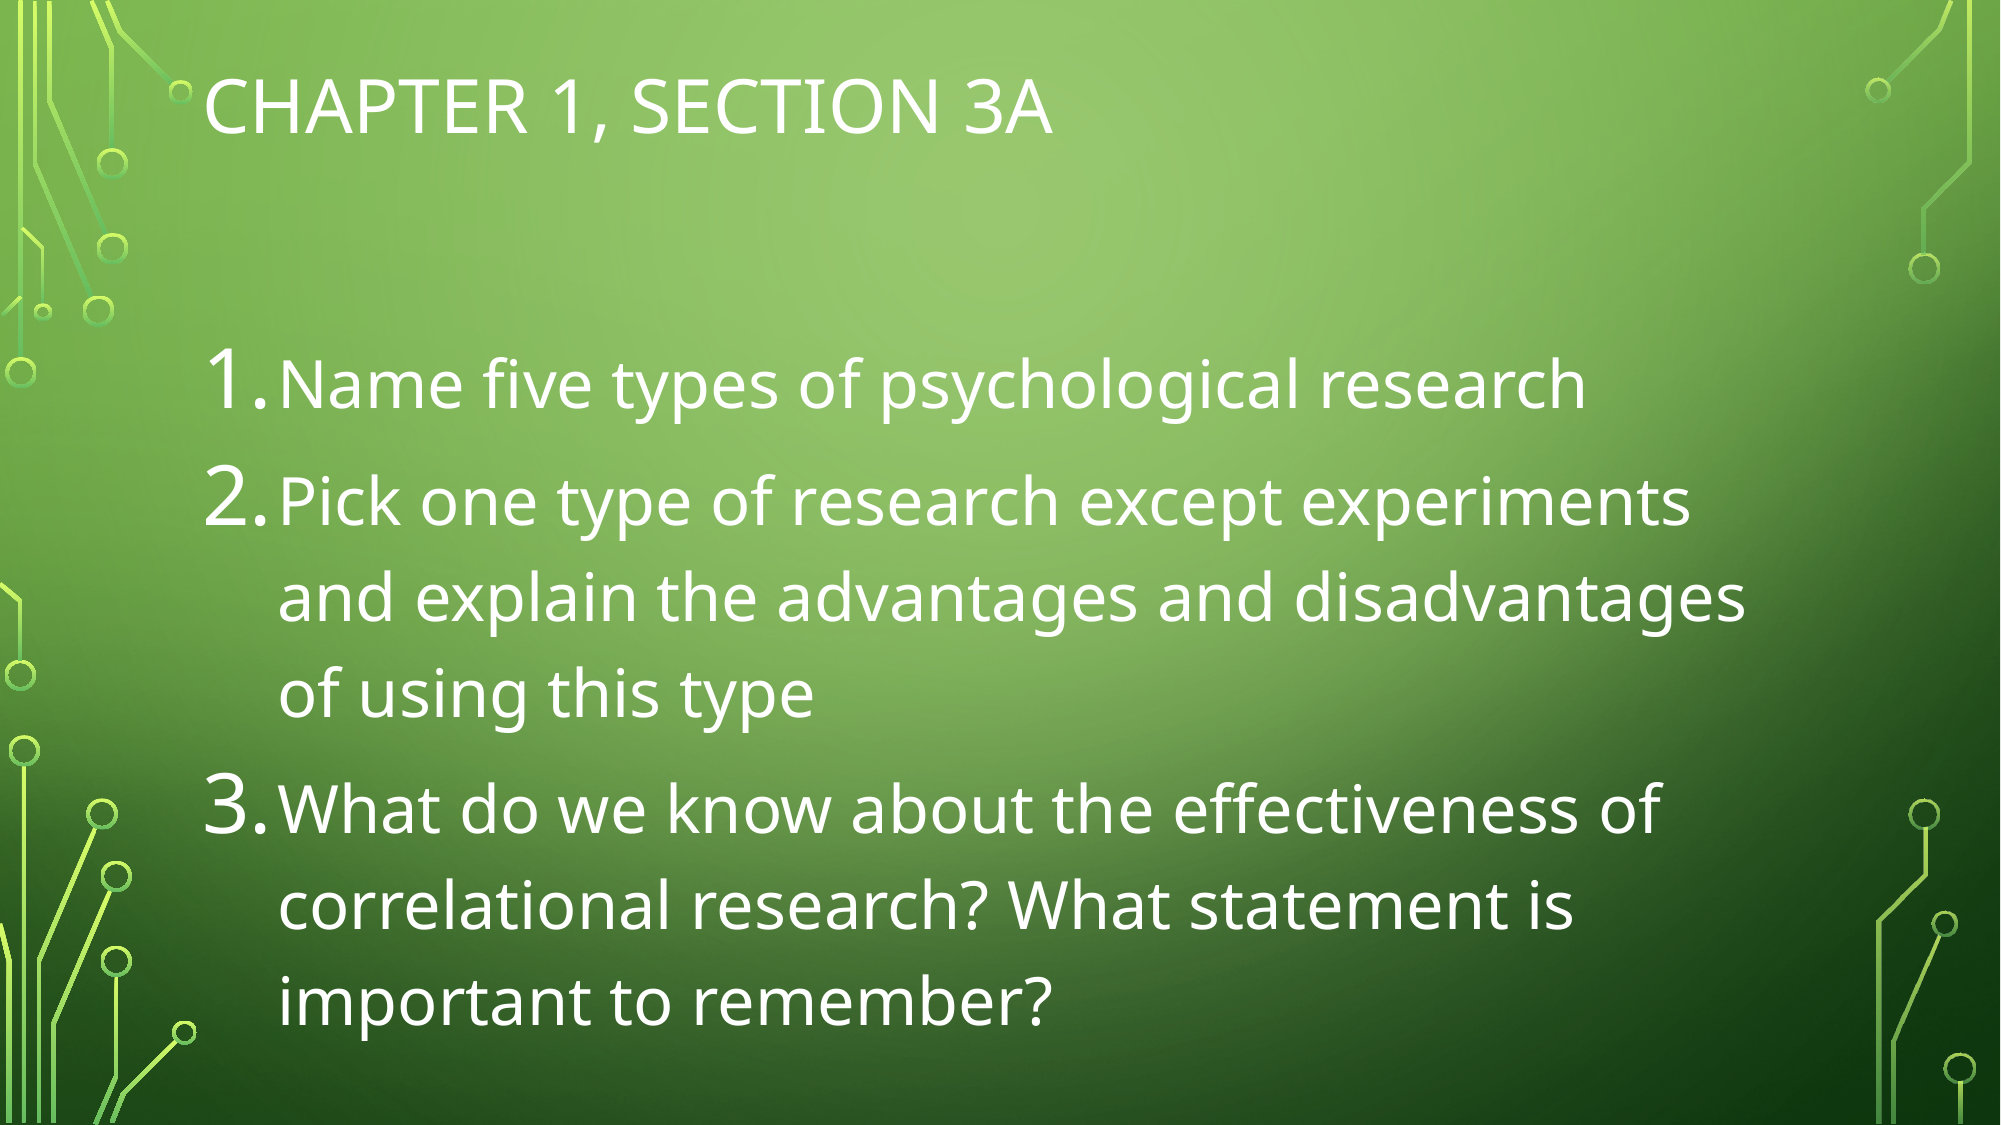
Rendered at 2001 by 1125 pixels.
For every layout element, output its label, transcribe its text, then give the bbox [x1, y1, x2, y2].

list Name five types of psychological research Pick one type of research except experiments and explain the advantages and disadvantages of using this type What do we know about the effectiveness of correlational research? What statement is important to remember? [187, 318, 1813, 900]
title Chapter 1, Section 3A [187, 33, 1813, 276]
